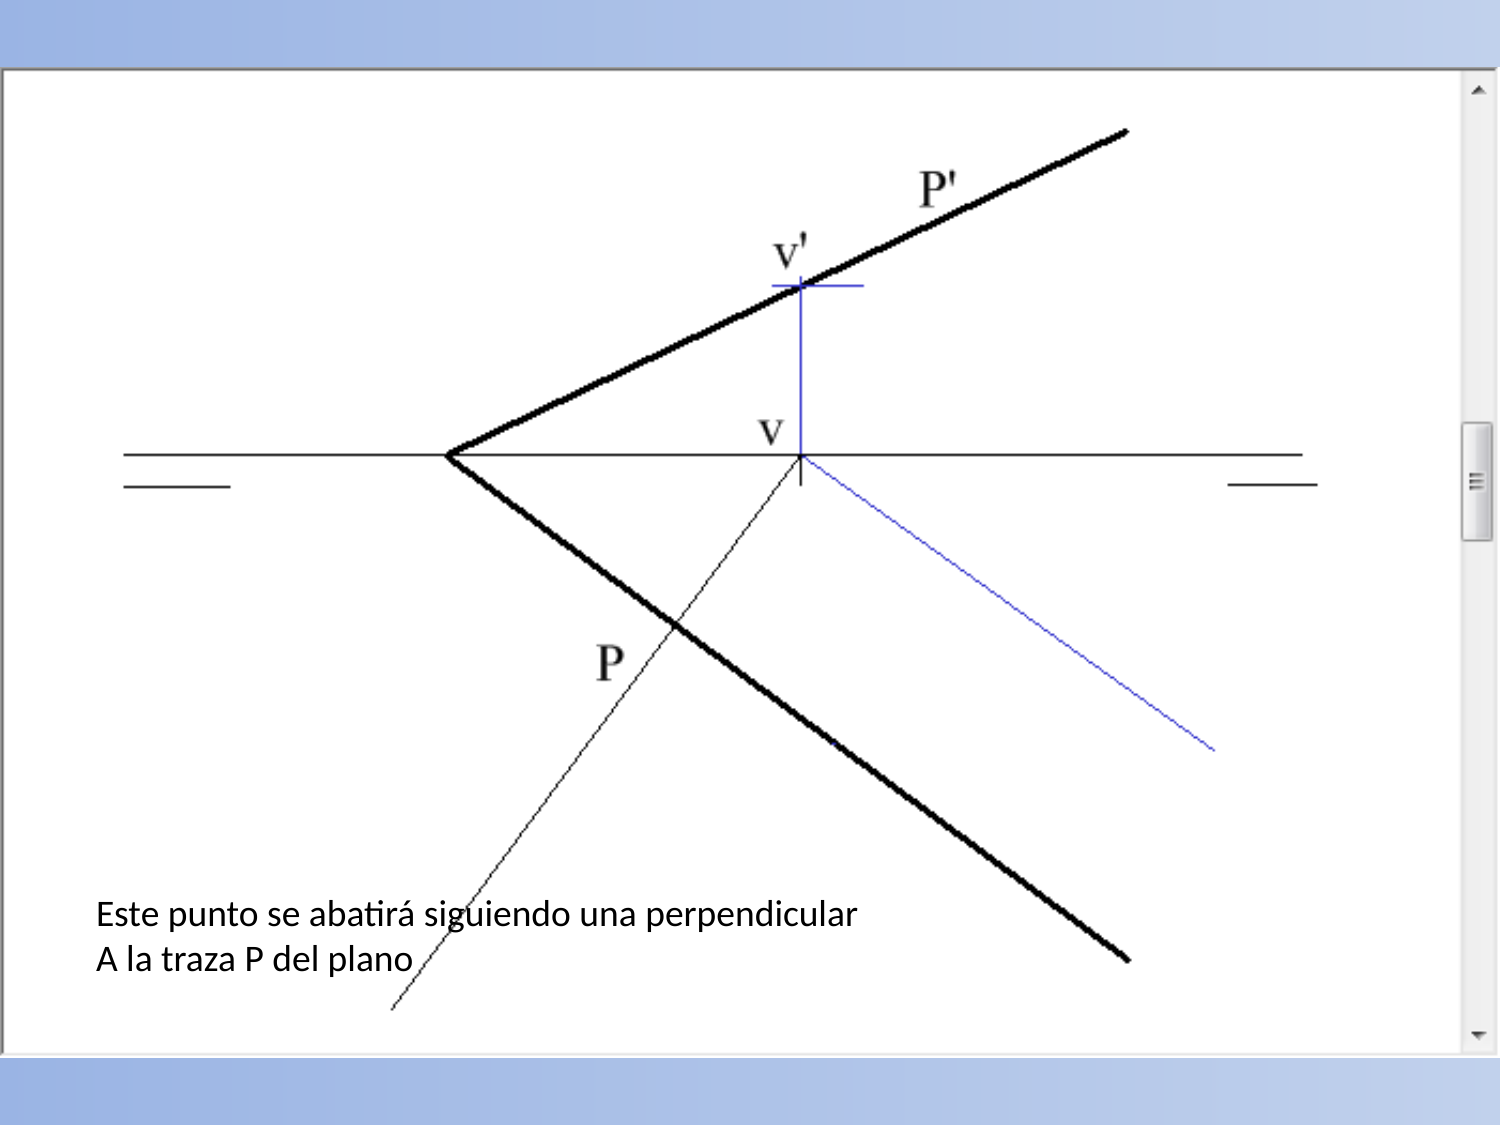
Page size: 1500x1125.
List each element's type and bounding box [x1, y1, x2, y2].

picture [0, 66, 1500, 1059]
